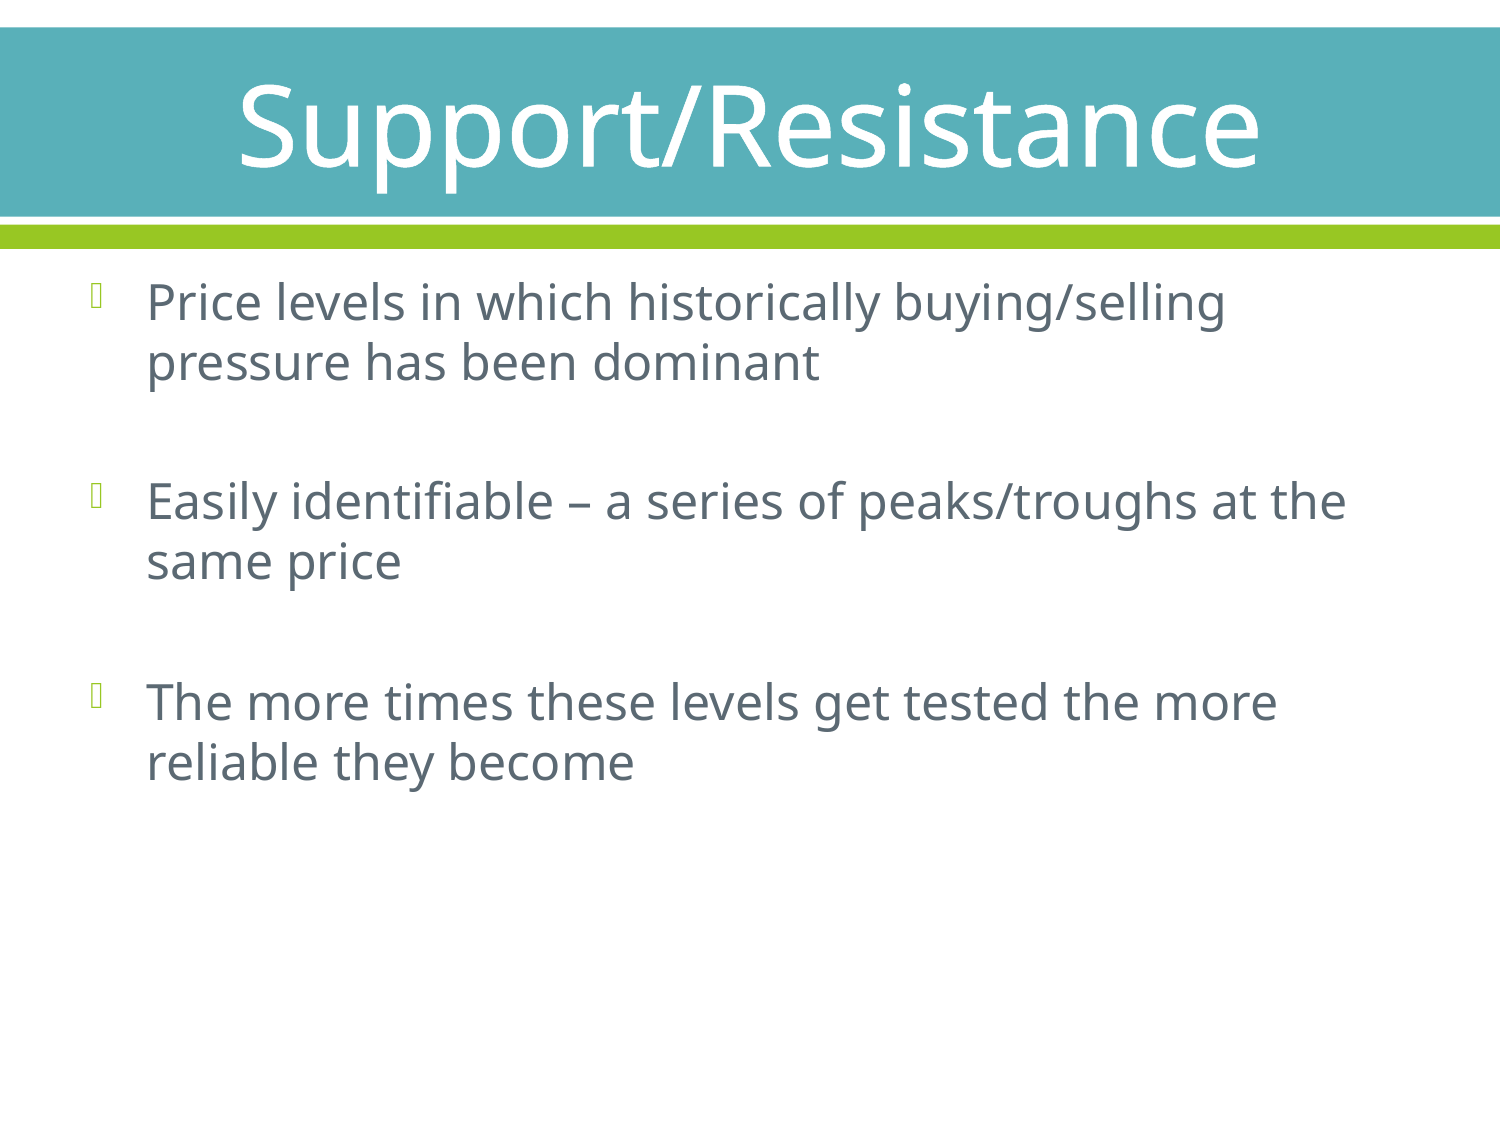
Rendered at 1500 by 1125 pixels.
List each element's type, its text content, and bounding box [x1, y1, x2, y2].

title Support/Resistance [75, 29, 1425, 213]
list Price levels in which historically buying/selling pressure has been dominant Easily identifiable – a series of peaks/troughs at the same price The more times these levels get tested the more reliable they become [75, 262, 1425, 1005]
